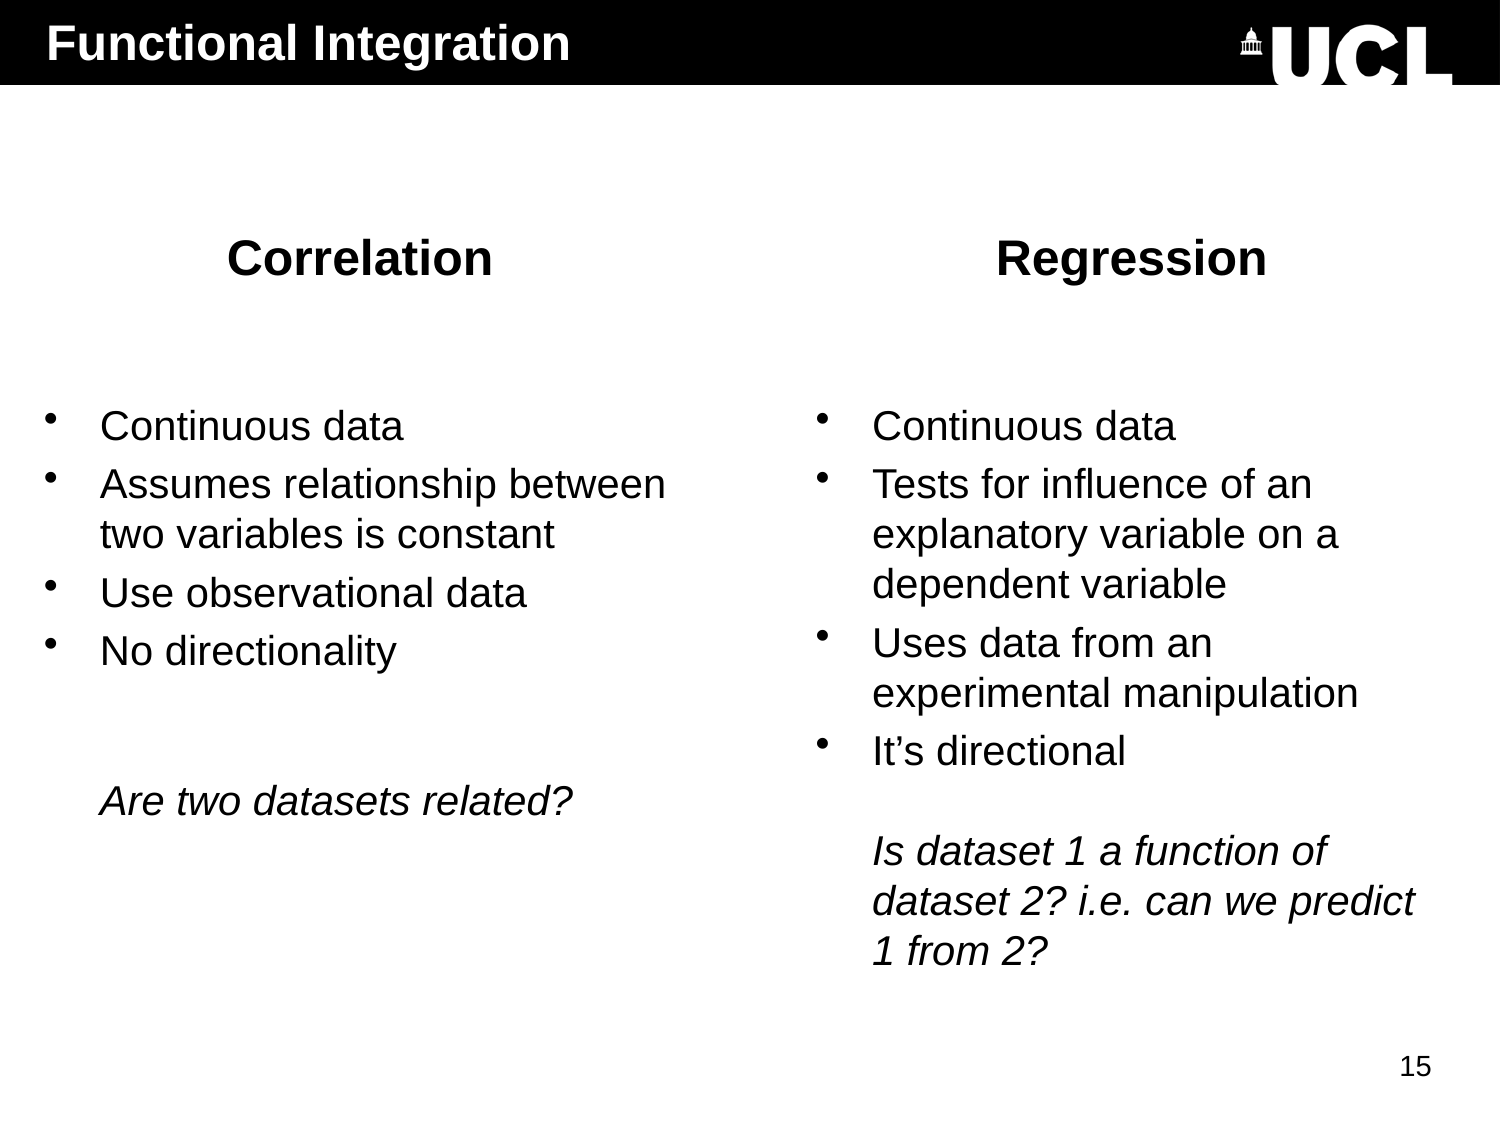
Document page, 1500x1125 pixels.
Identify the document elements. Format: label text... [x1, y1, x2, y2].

list Correlation [28, 187, 692, 293]
list Continuous data Assumes relationship between two variables is constant Use observational data No directionality Are two datasets related? [28, 391, 692, 1040]
slide_number 15 [1281, 1040, 1448, 1118]
picture [0, 0, 1500, 85]
title Functional Integration [31, 2, 1382, 191]
list Continuous data Tests for influence of an explanatory variable on a dependent variable Uses data from an experimental manipulation It’s directional Is dataset 1 a function of dataset 2? i.e. can we predict 1 from 2? [800, 391, 1464, 1040]
list Regression [800, 187, 1464, 293]
